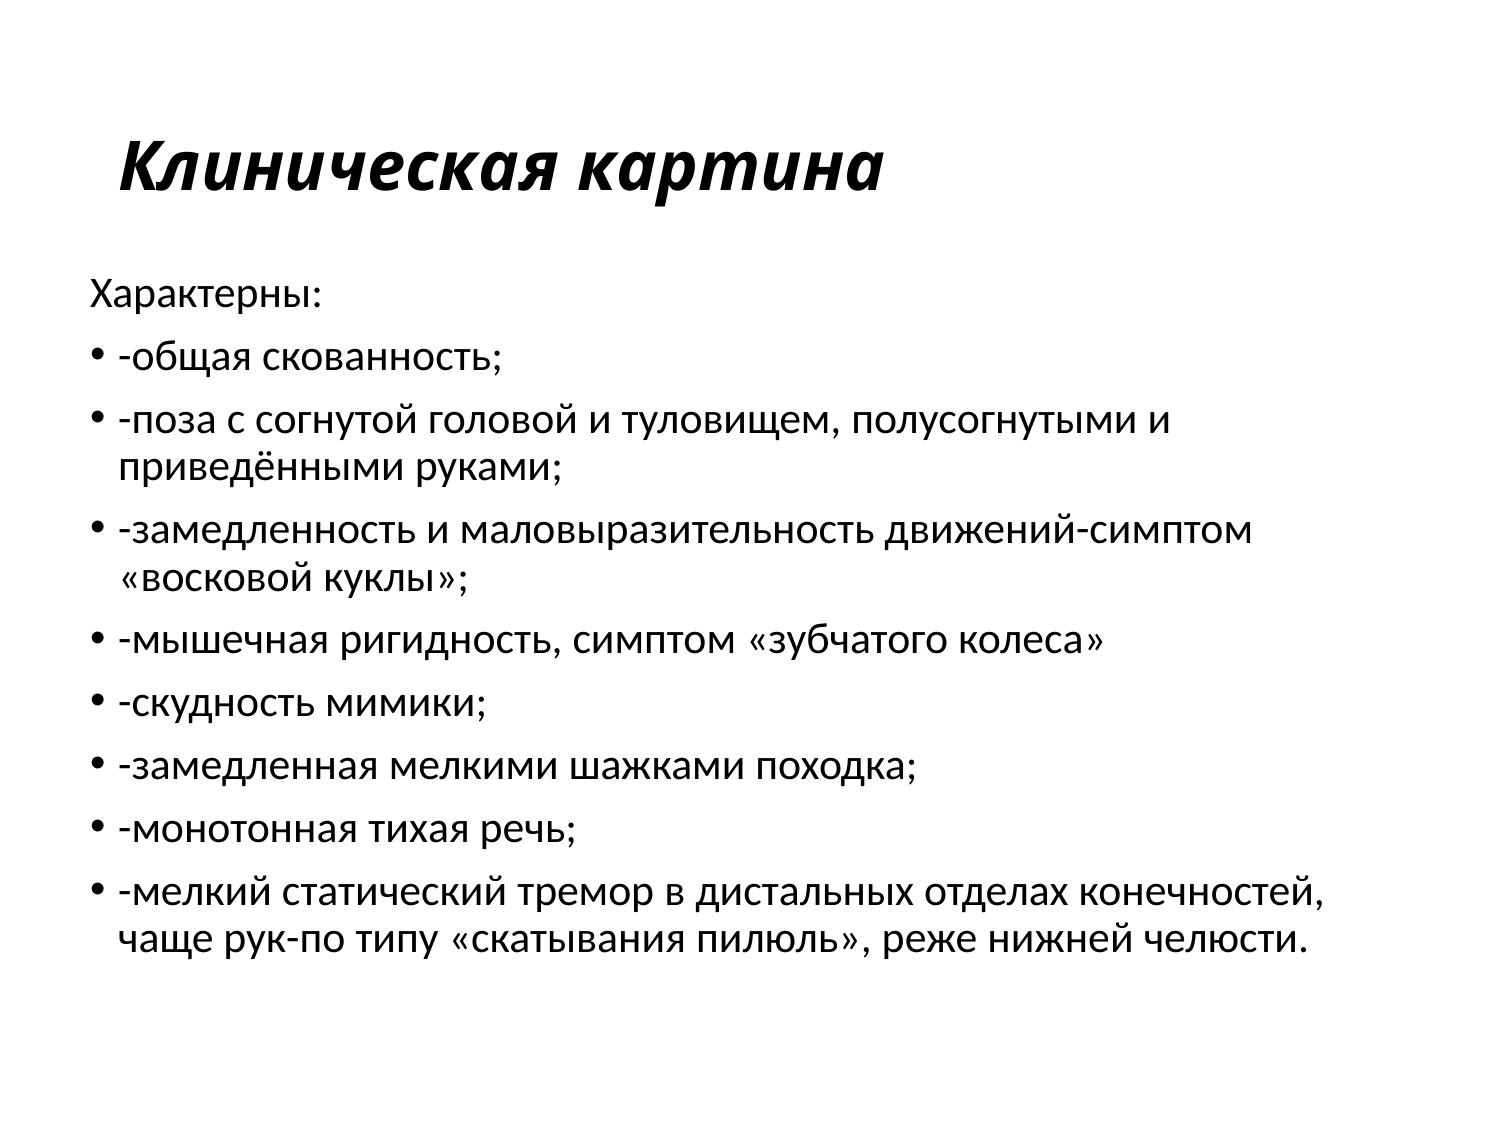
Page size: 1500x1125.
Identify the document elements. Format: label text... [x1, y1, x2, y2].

title Клиническая картина [103, 59, 1397, 262]
list Характерны: -общая скованность; -поза с согнутой головой и туловищем, полусогнутыми и приведёнными руками; -замедленность и маловыразительность движений-симптом «восковой куклы»; -мышечная ригидность, симптом «зубчатого колеса» -скудность мимики; -замедленная мелкими шажками походка; -монотонная тихая речь; -мелкий статический тремор в дистальных отделах конечностей, чаще рук-по типу «скатывания пилюль», реже нижней челюсти. [75, 262, 1425, 1071]
